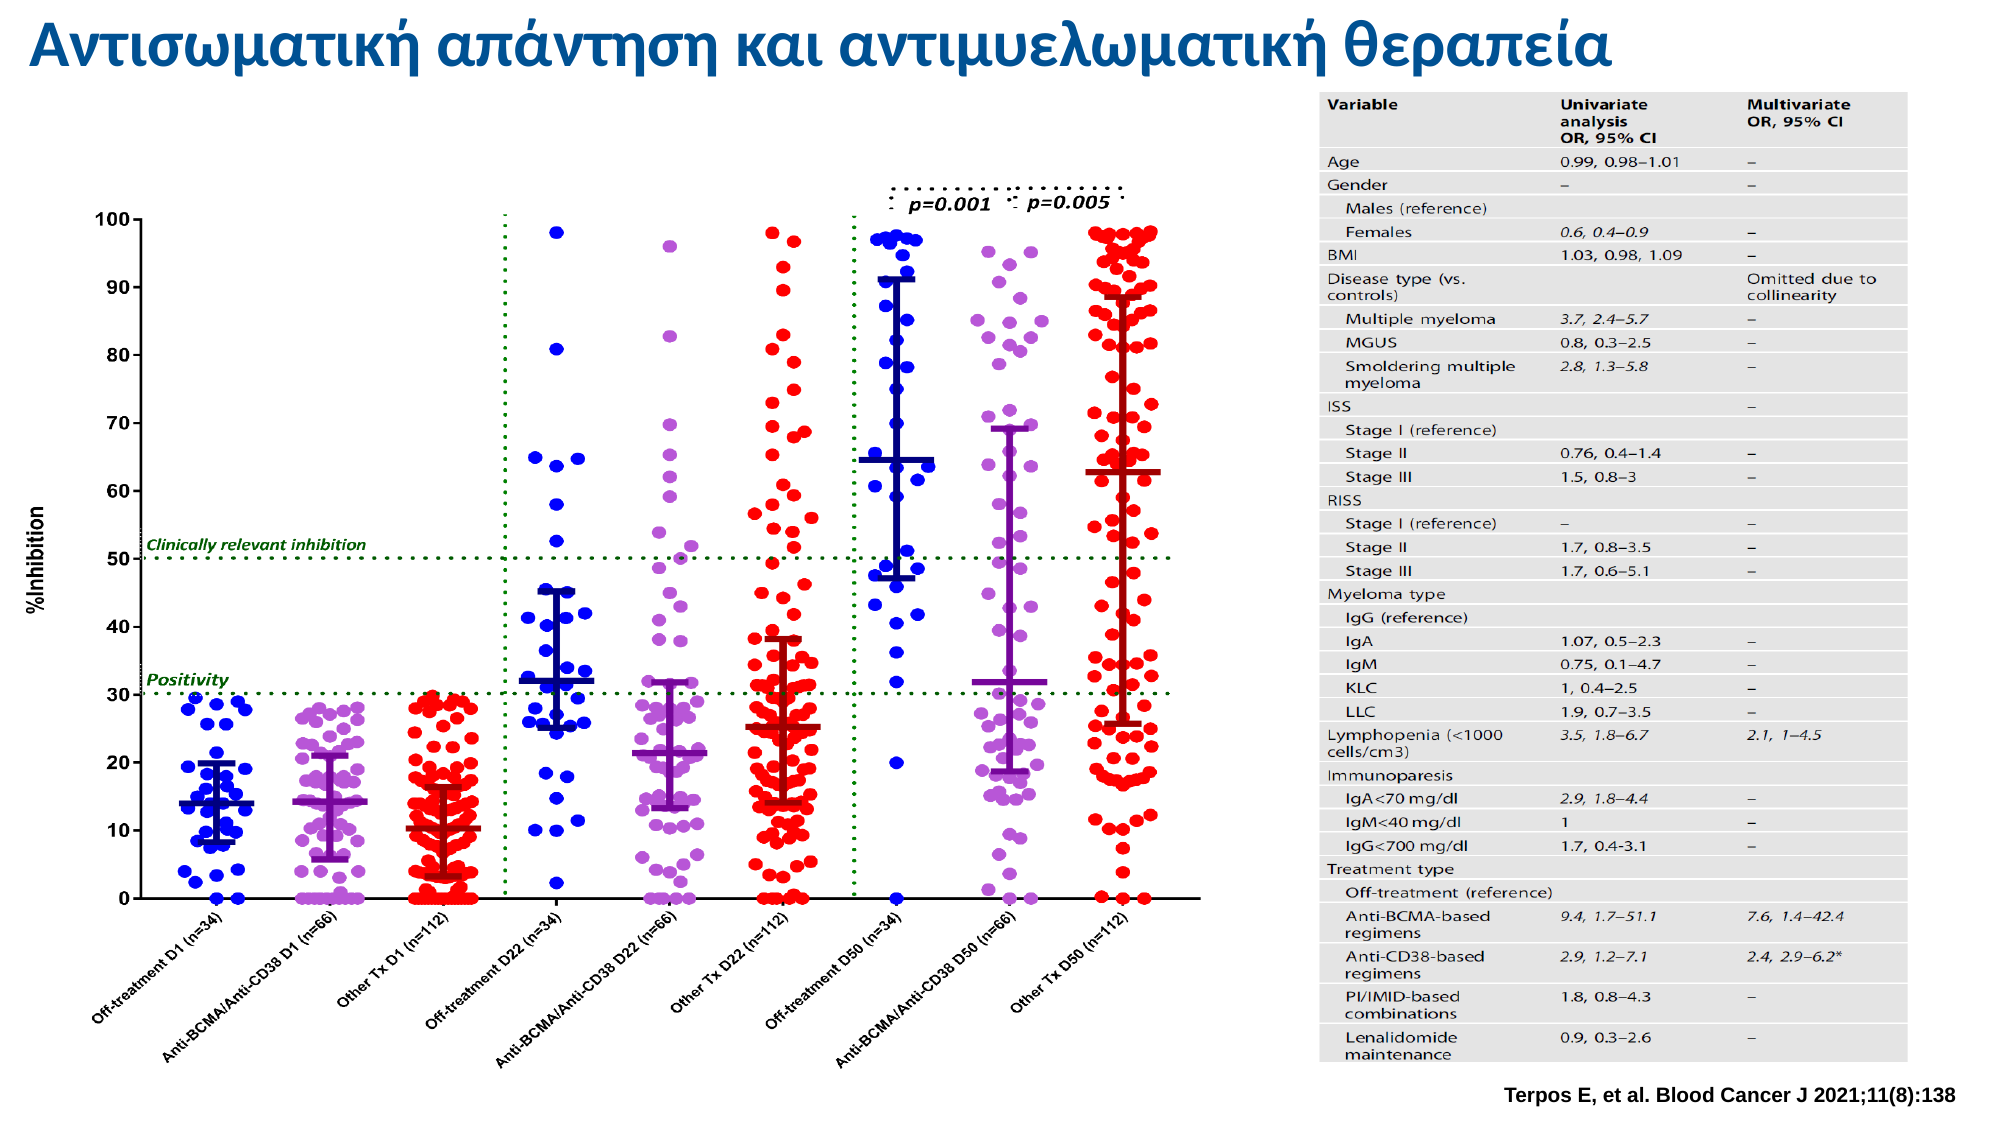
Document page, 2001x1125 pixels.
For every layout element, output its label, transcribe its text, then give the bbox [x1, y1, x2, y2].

picture [1313, 92, 1908, 1062]
picture [0, 170, 1213, 1088]
text_box Terpos E, et al. Blood Cancer J 2021;11(8):138 [959, 1073, 1971, 1114]
title Αντισωματική απάντηση και αντιμυελωματική θεραπεία [29, 0, 1971, 162]
